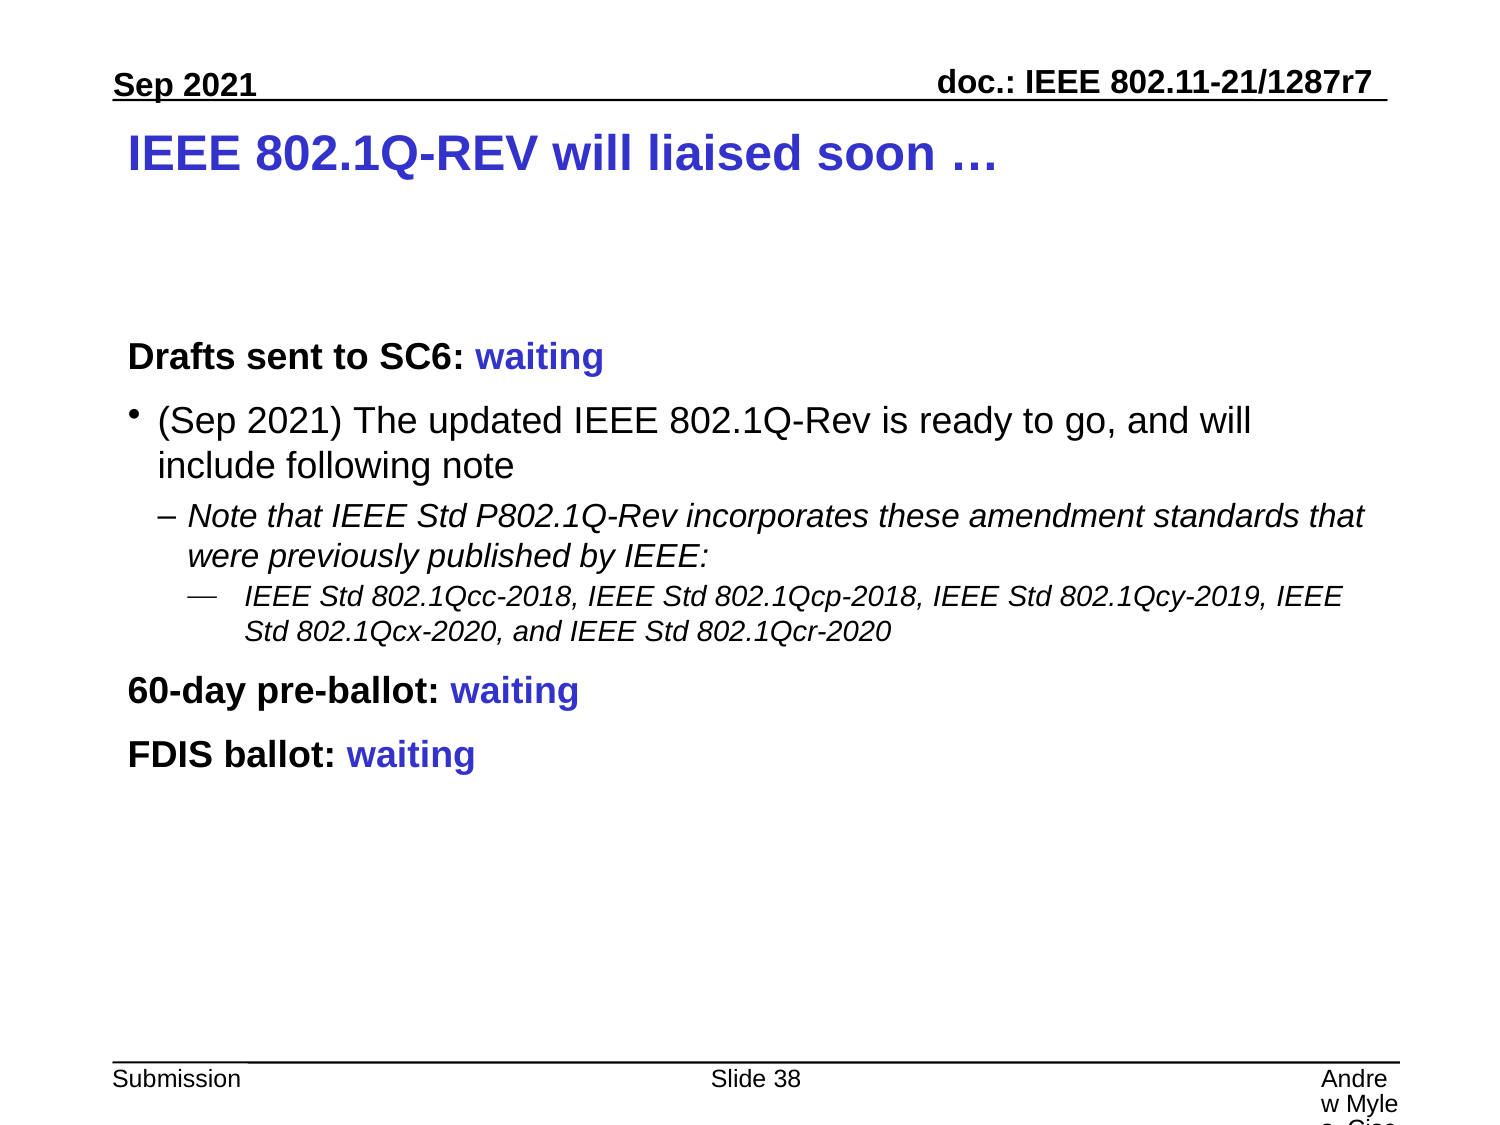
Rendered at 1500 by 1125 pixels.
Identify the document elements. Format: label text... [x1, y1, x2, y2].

list Drafts sent to SC6: waiting (Sep 2021) The updated IEEE 802.1Q-Rev is ready to go, and will include following note Note that IEEE Std P802.1Q-Rev incorporates these amendment standards that were previously published by IEEE: IEEE Std 802.1Qcc-2018, IEEE Std 802.1Qcp-2018, IEEE Std 802.1Qcy-2019, IEEE Std 802.1Qcx-2020, and IEEE Std 802.1Qcr-2020 60-day pre-ballot: waiting FDIS ballot: waiting [112, 324, 1388, 1000]
footer Andrew Myles, Cisco [1320, 1061, 1402, 1093]
title IEEE 802.1Q-REV will liaised soon … [112, 112, 1388, 288]
slide_number Slide 38 [709, 1061, 803, 1093]
